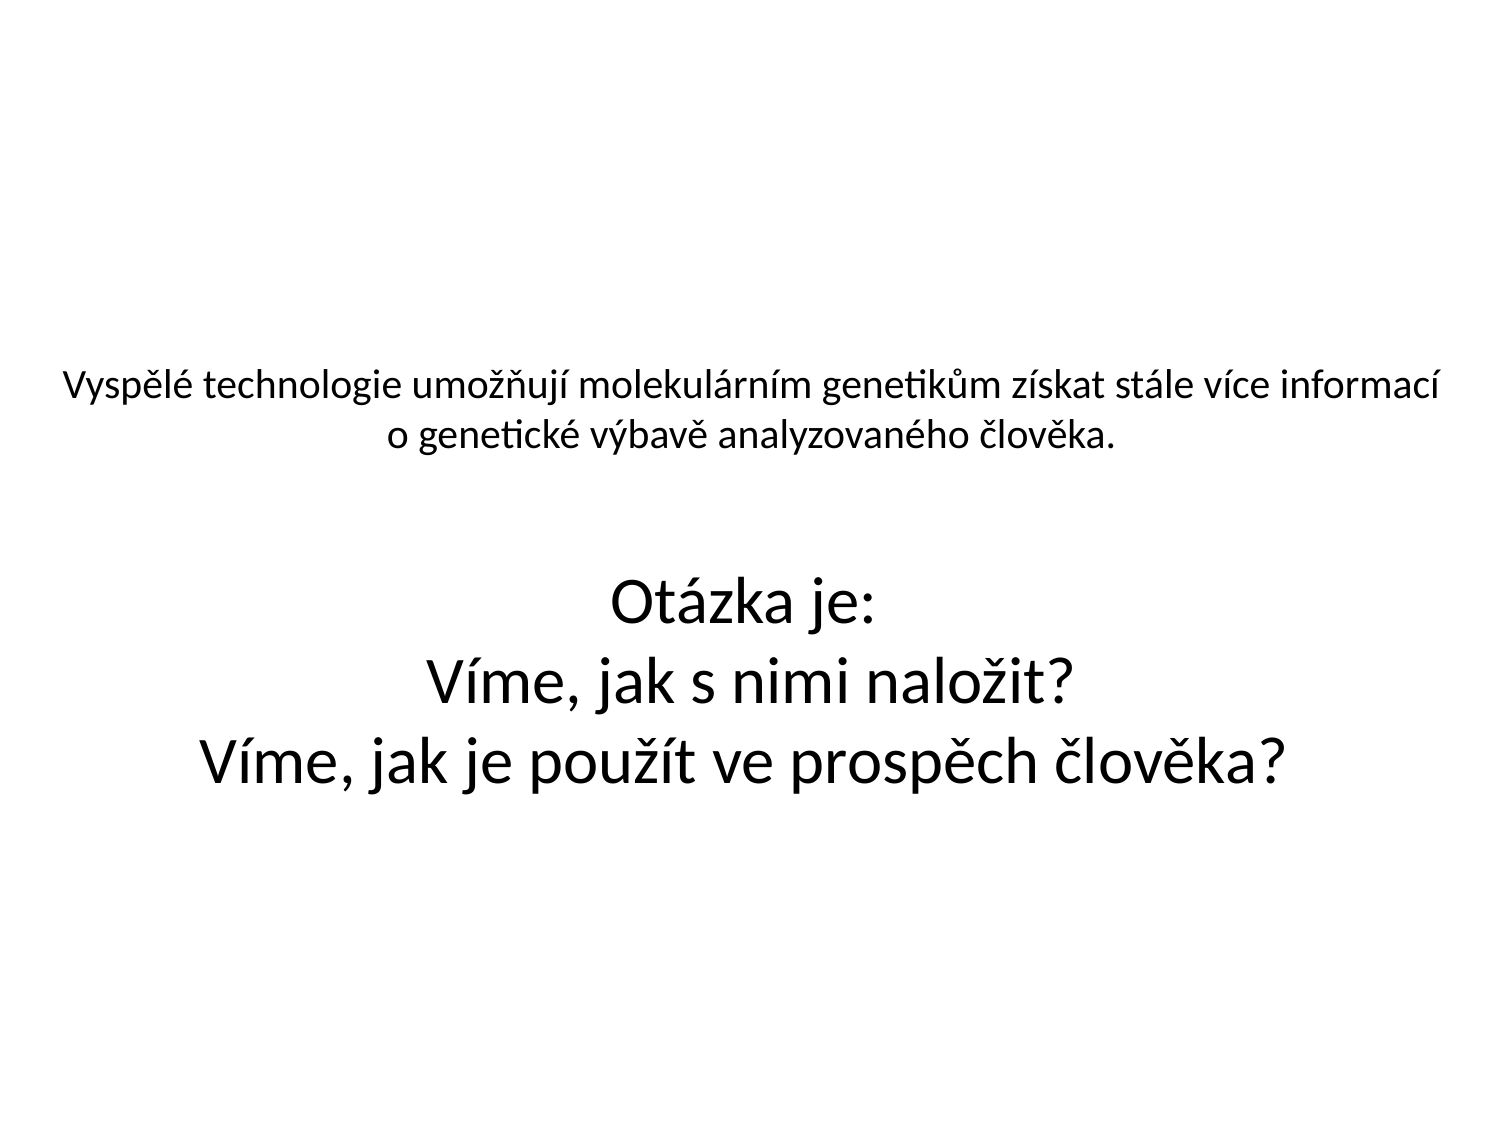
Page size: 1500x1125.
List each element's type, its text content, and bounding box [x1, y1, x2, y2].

text_box Vyspělé technologie umožňují molekulárním genetikům získat stále více informací o genetické výbavě analyzovaného člověka. Otázka je: Víme, jak s nimi naložit? Víme, jak je použít ve prospěch člověka? [47, 349, 1456, 855]
